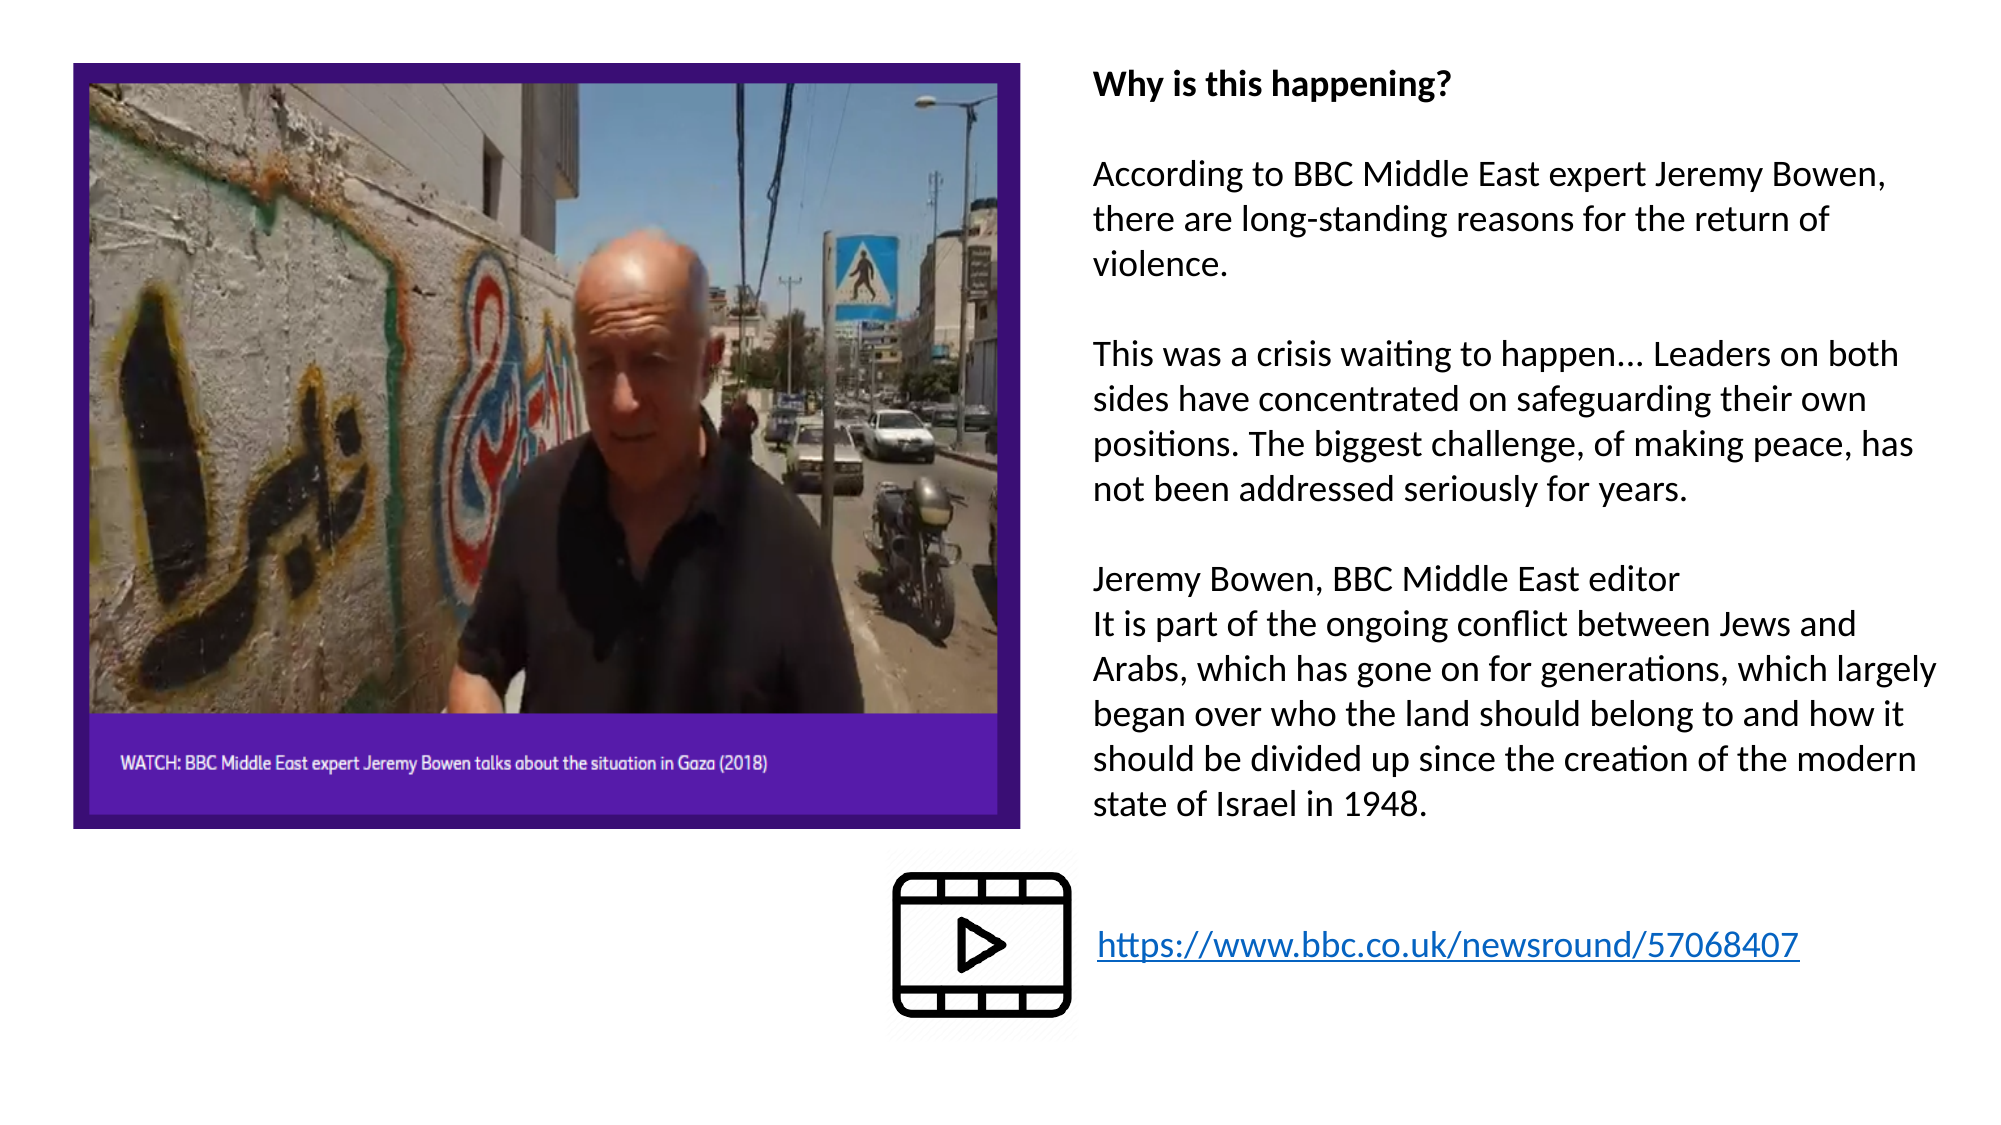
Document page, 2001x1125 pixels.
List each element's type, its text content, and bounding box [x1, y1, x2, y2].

picture [884, 847, 1079, 1042]
text_box Why is this happening? According to BBC Middle East expert Jeremy Bowen, there are long-standing reasons for the return of violence. This was a crisis waiting to happen... Leaders on both sides have concentrated on safeguarding their own positions. The biggest challenge, of making peace, has not been addressed seriously for years. Jeremy Bowen, BBC Middle East editor It is part of the ongoing conflict between Jews and Arabs, which has gone on for generations, which largely began over who the land should belong to and how it should be divided up since the creation of the modern state of Israel in 1948. [1078, 51, 1962, 832]
text_box https://www.bbc.co.uk/newsround/57068407 [1082, 912, 1815, 1018]
picture [73, 63, 1021, 829]
